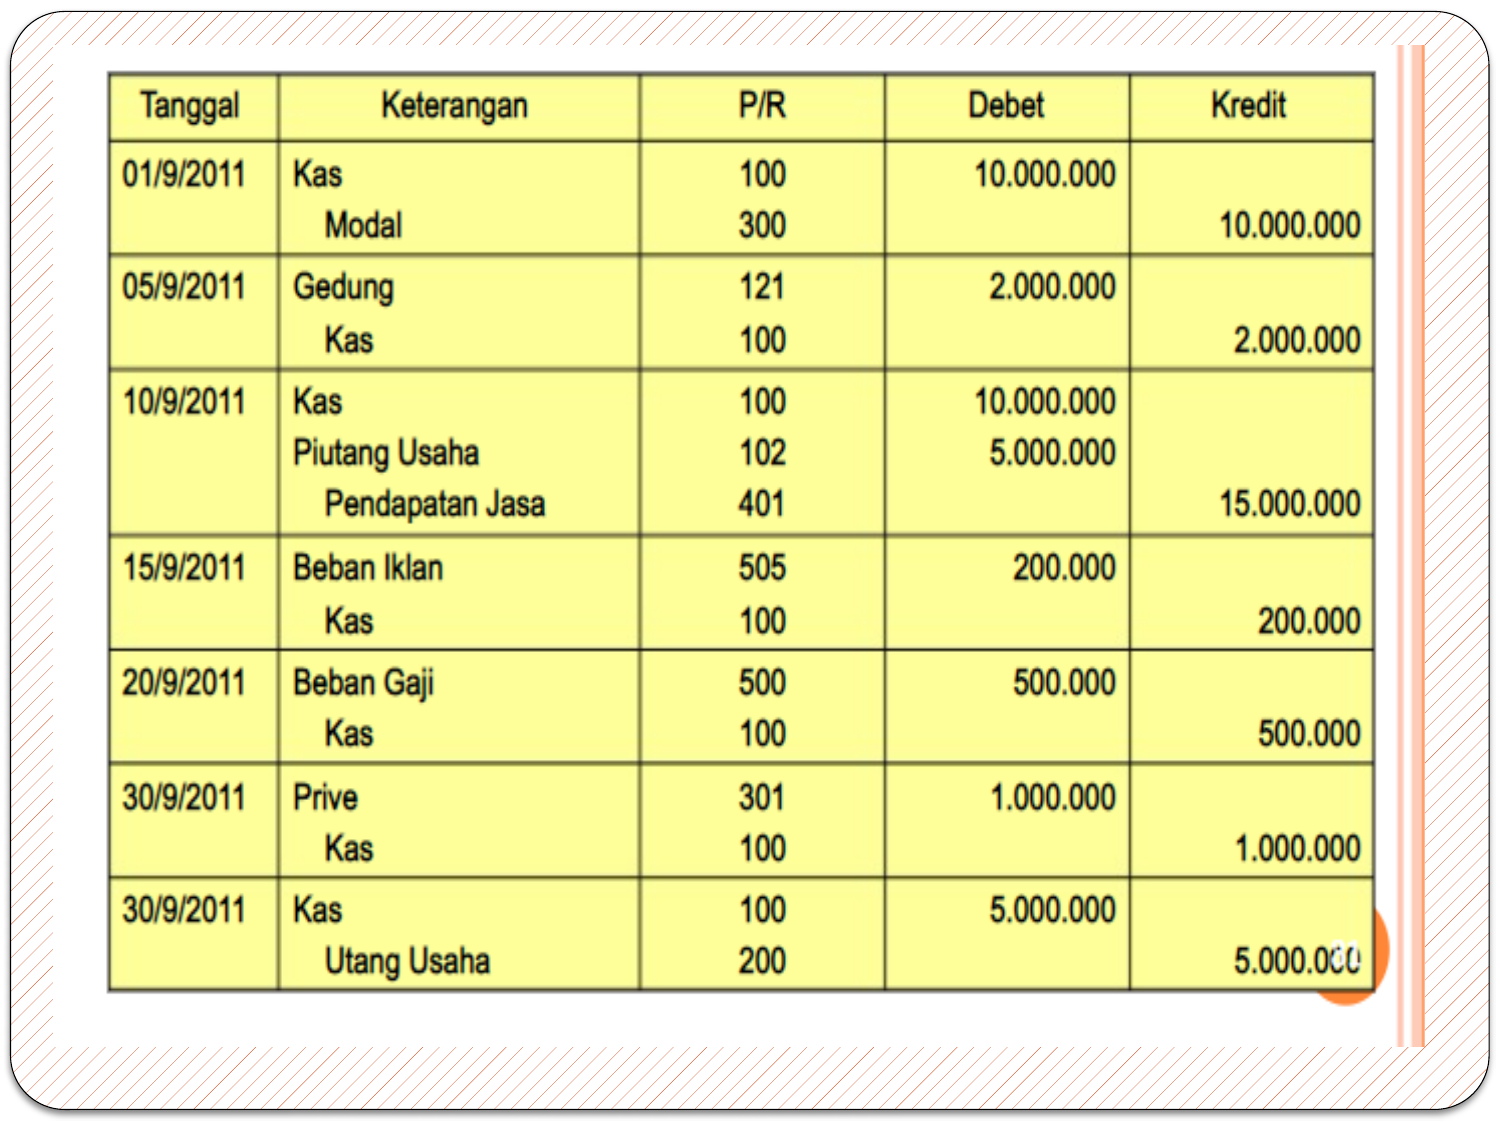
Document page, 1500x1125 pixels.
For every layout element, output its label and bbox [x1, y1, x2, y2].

list [52, 44, 1426, 1048]
